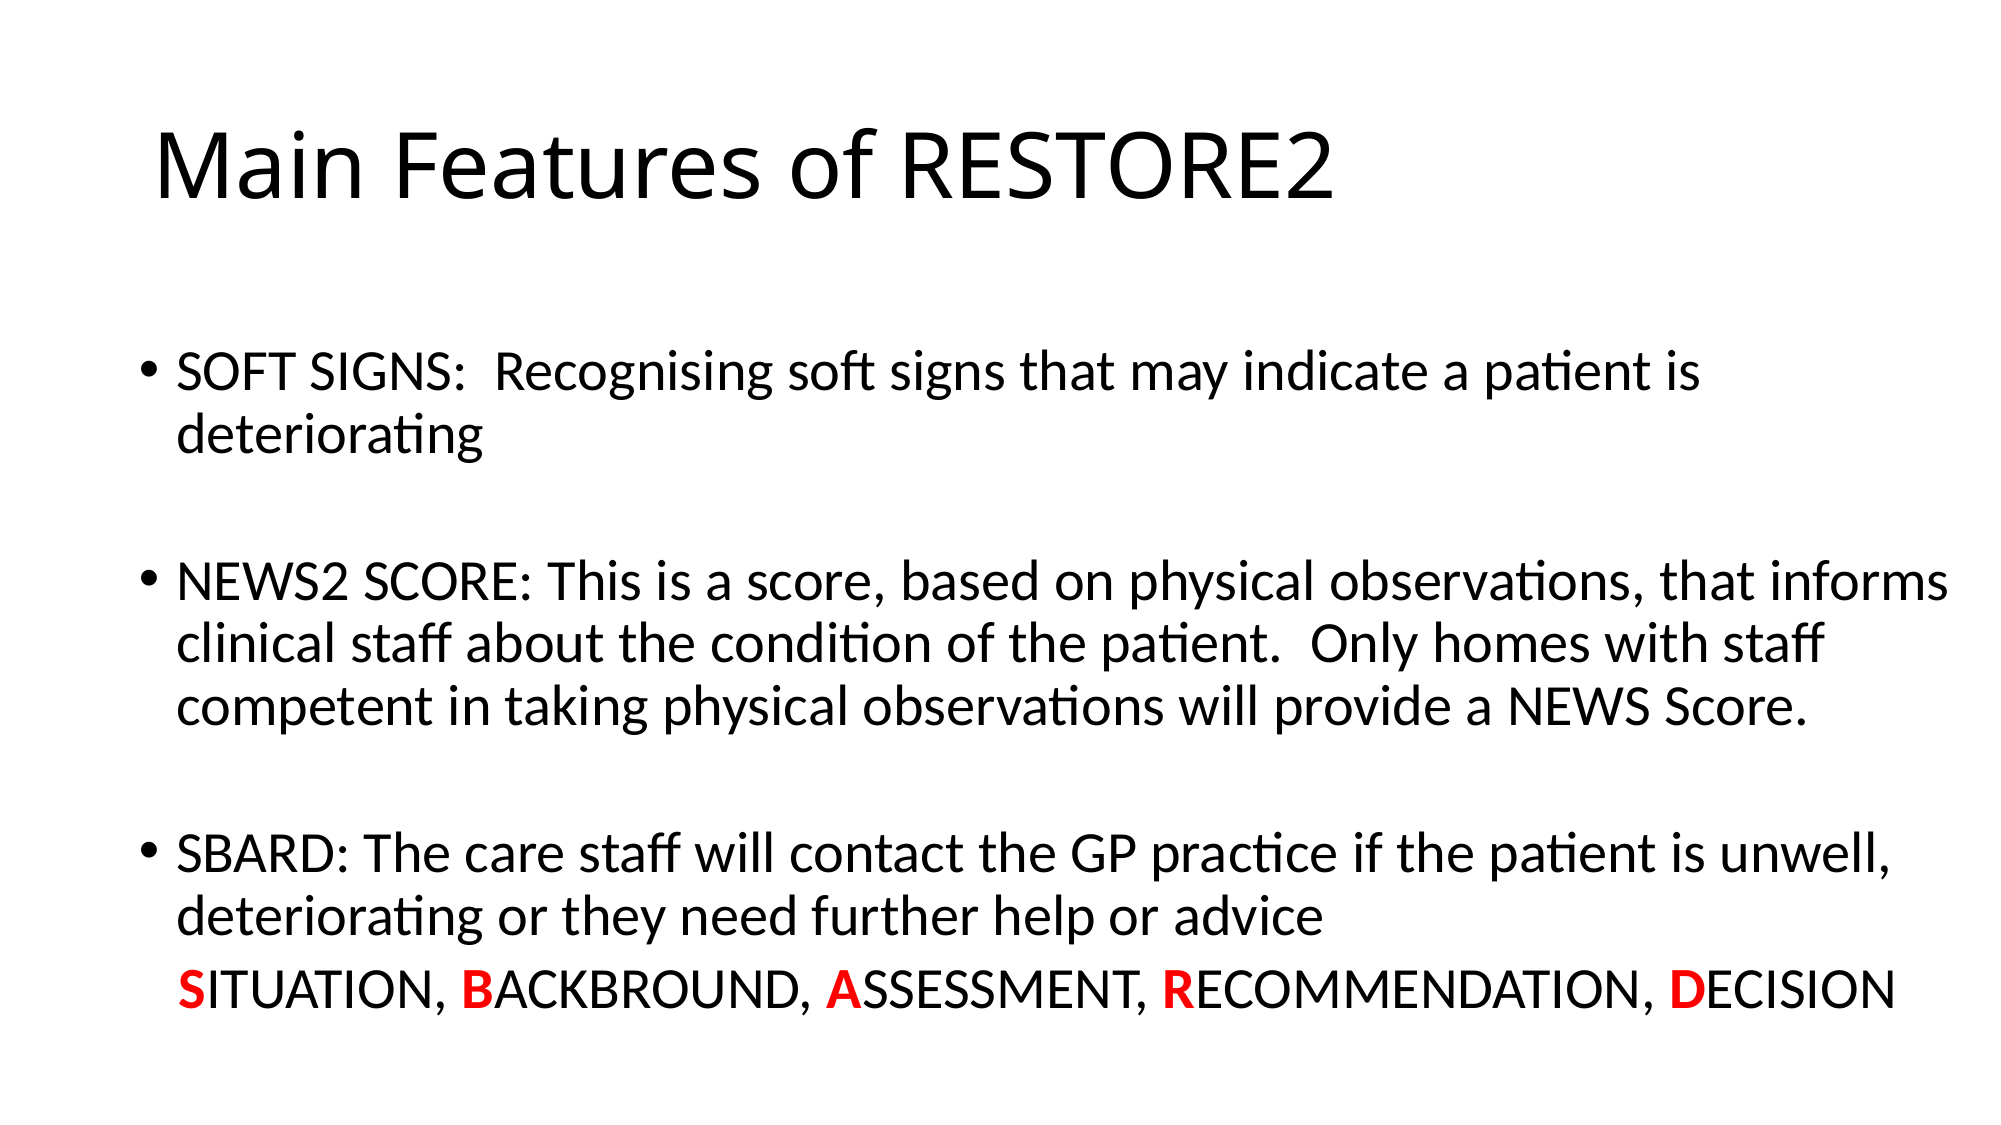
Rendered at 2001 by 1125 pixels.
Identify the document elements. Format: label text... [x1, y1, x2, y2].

list SOFT SIGNS: Recognising soft signs that may indicate a patient is deteriorating NEWS2 SCORE: This is a score, based on physical observations, that informs clinical staff about the condition of the patient. Only homes with staff competent in taking physical observations will provide a NEWS Score. SBARD: The care staff will contact the GP practice if the patient is unwell, deteriorating or they need further help or advice SITUATION, BACKBROUND, ASSESSMENT, RECOMMENDATION, DECISION [48, 262, 1966, 1054]
title Main Features of RESTORE2 [137, 59, 1863, 262]
